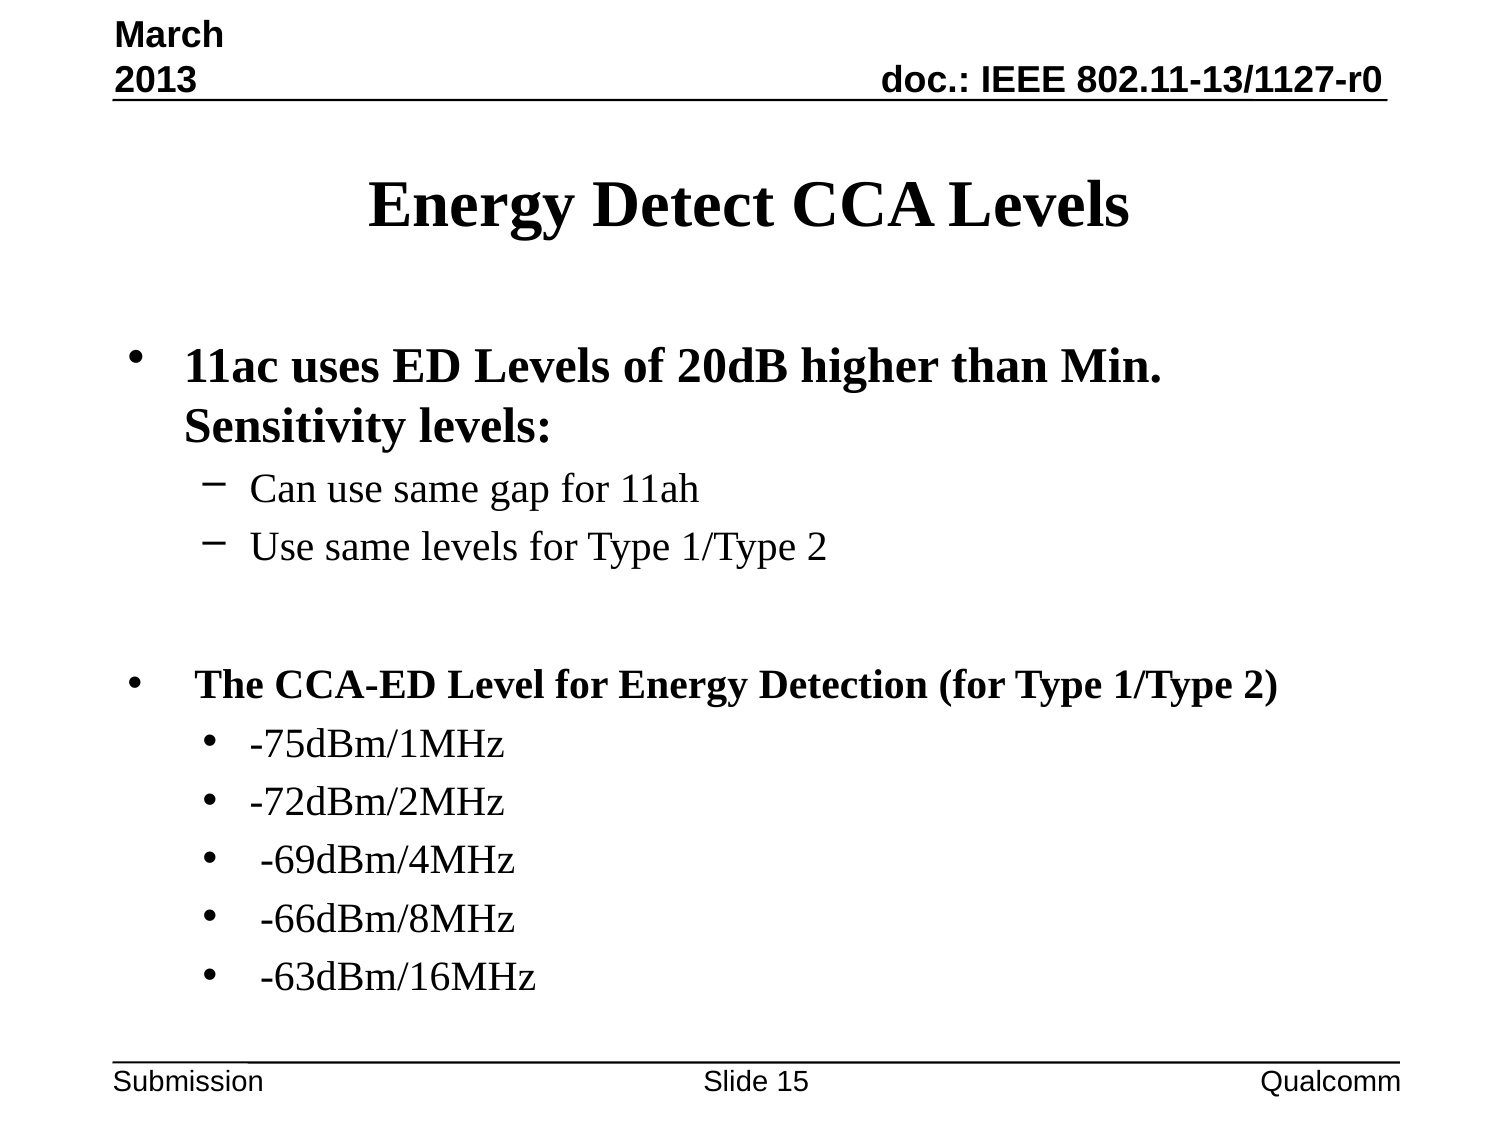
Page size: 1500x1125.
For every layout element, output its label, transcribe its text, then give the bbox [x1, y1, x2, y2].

list 11ac uses ED Levels of 20dB higher than Min. Sensitivity levels: Can use same gap for 11ah Use same levels for Type 1/Type 2 The CCA-ED Level for Energy Detection (for Type 1/Type 2) -75dBm/1MHz -72dBm/2MHz -69dBm/4MHz -66dBm/8MHz -63dBm/16MHz [112, 324, 1388, 1001]
title Energy Detect CCA Levels [112, 112, 1388, 288]
footer Qualcomm [1024, 1061, 1402, 1098]
slide_number Slide 15 [701, 1061, 812, 1098]
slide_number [114, 54, 274, 101]
